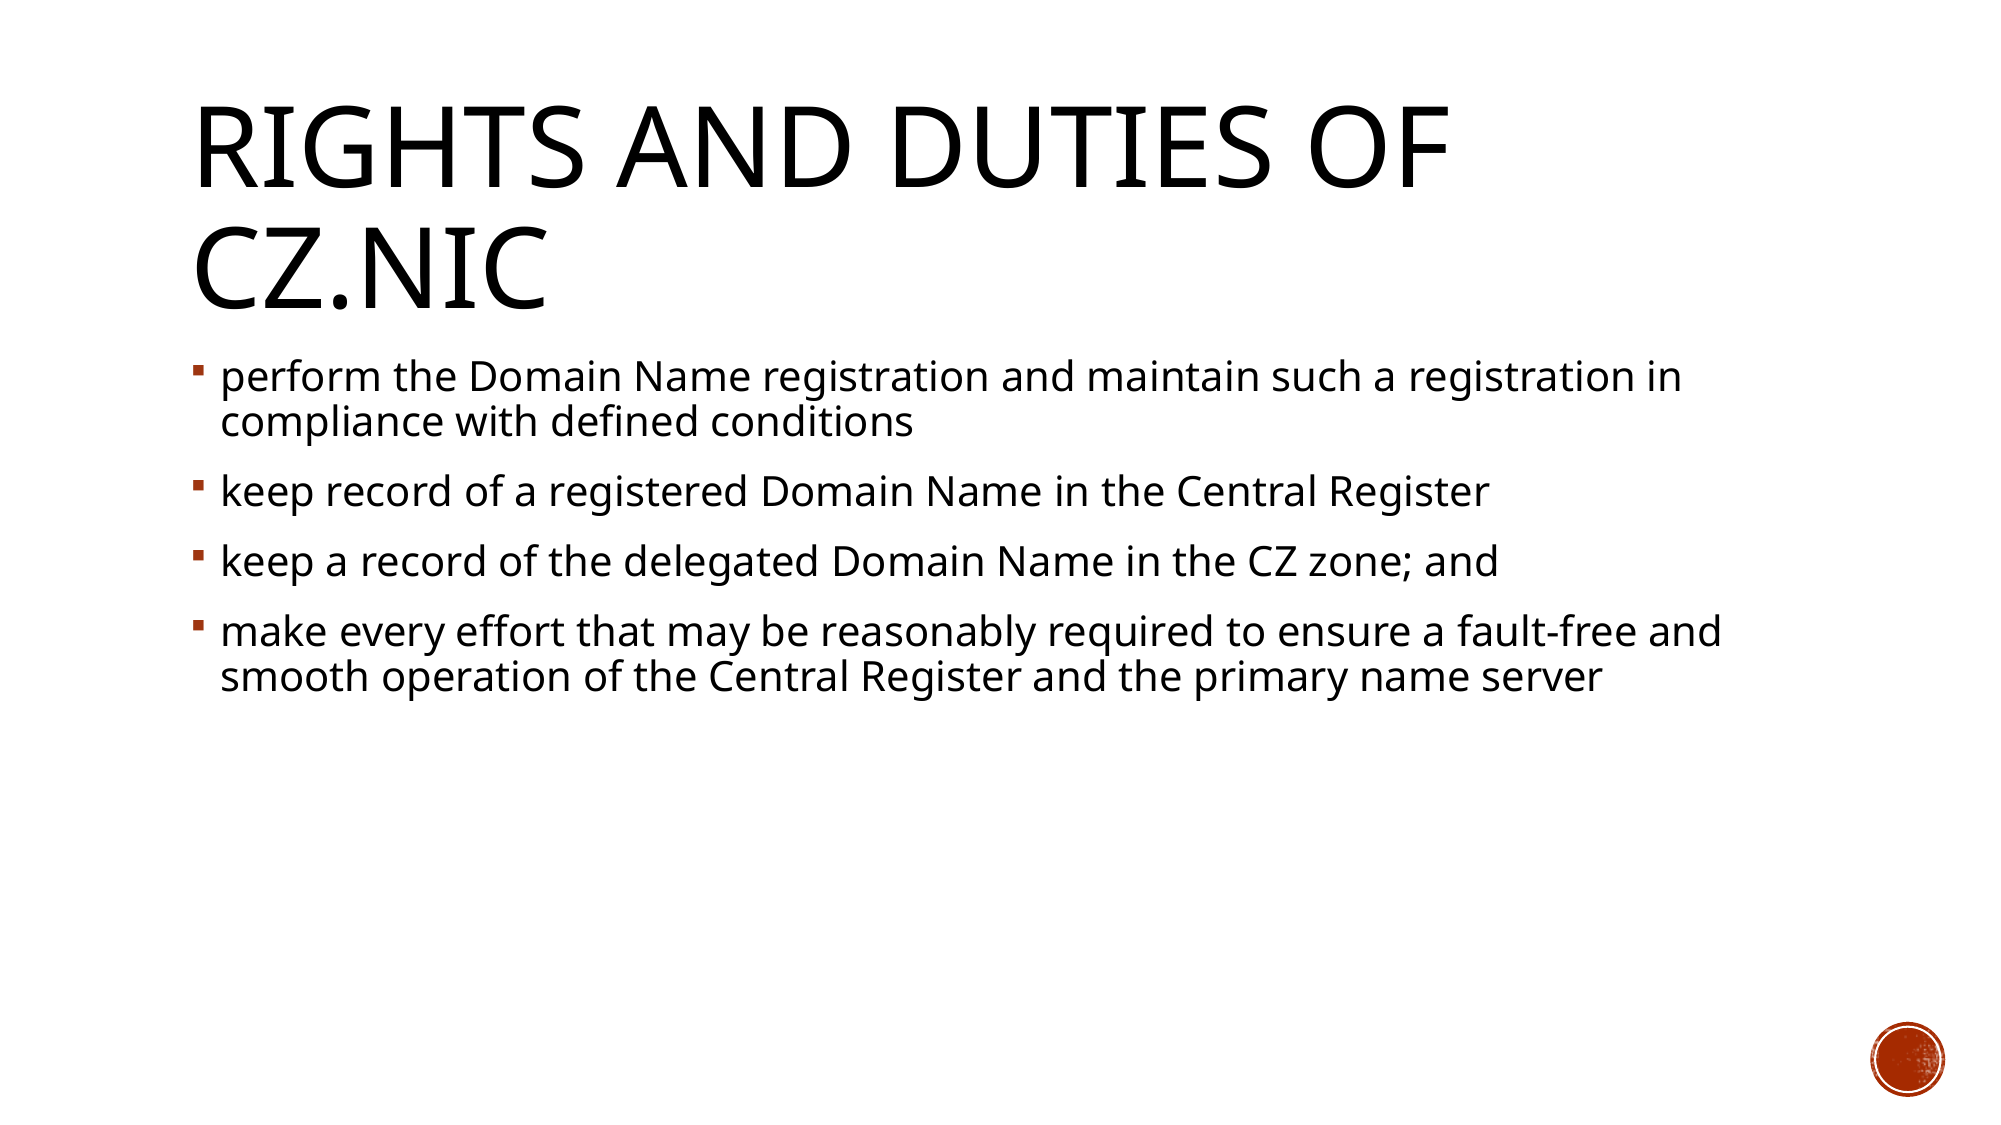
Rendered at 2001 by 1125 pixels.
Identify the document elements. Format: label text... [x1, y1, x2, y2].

list perform the Domain Name registration and maintain such a registration in compliance with defined conditions keep record of a registered Domain Name in the Central Register keep a record of the delegated Domain Name in the CZ zone; and make every effort that may be reasonably required to ensure a fault-free and smooth operation of the Central Register and the primary name server [175, 348, 1826, 1013]
title RIGHTS AND DUTIES OF CZ.NIC [175, 79, 1826, 344]
